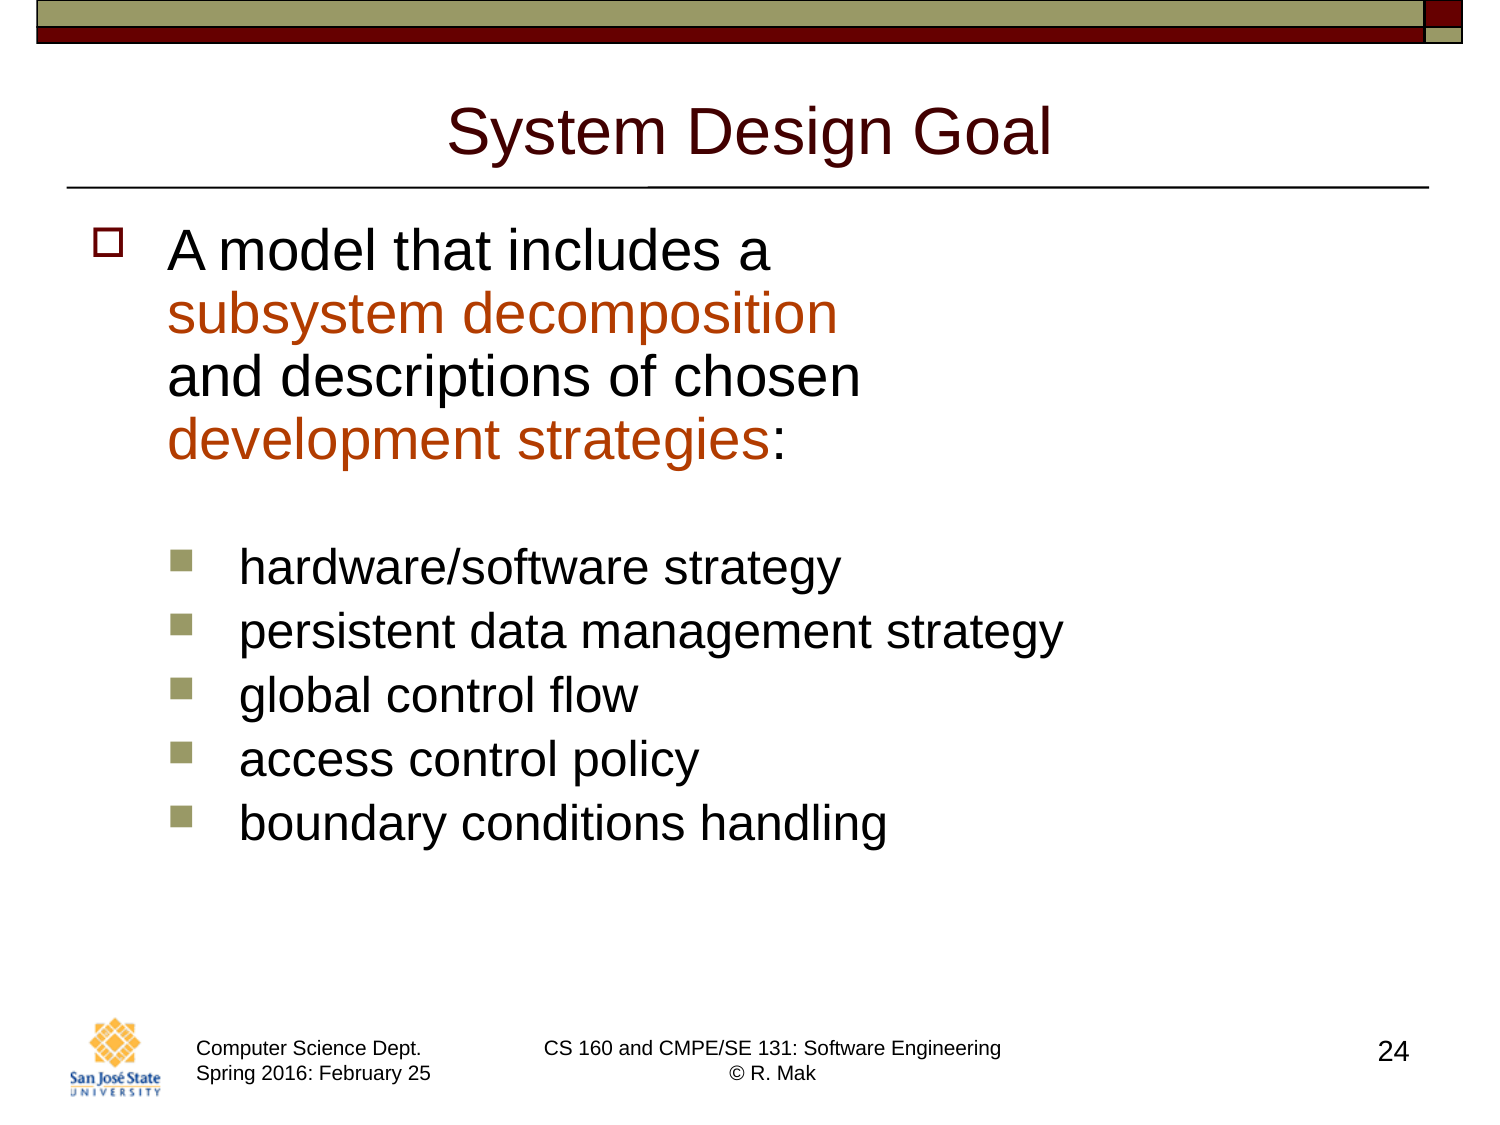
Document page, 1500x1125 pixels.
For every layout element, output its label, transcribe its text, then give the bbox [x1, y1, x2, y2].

picture [60, 1012, 166, 1112]
slide_number 24 [1112, 1025, 1425, 1100]
title System Design Goal [75, 67, 1425, 175]
list A model that includes a subsystem decomposition and descriptions of chosen development strategies: hardware/software strategy persistent data management strategy global control flow access control policy boundary conditions handling [75, 212, 1425, 1006]
